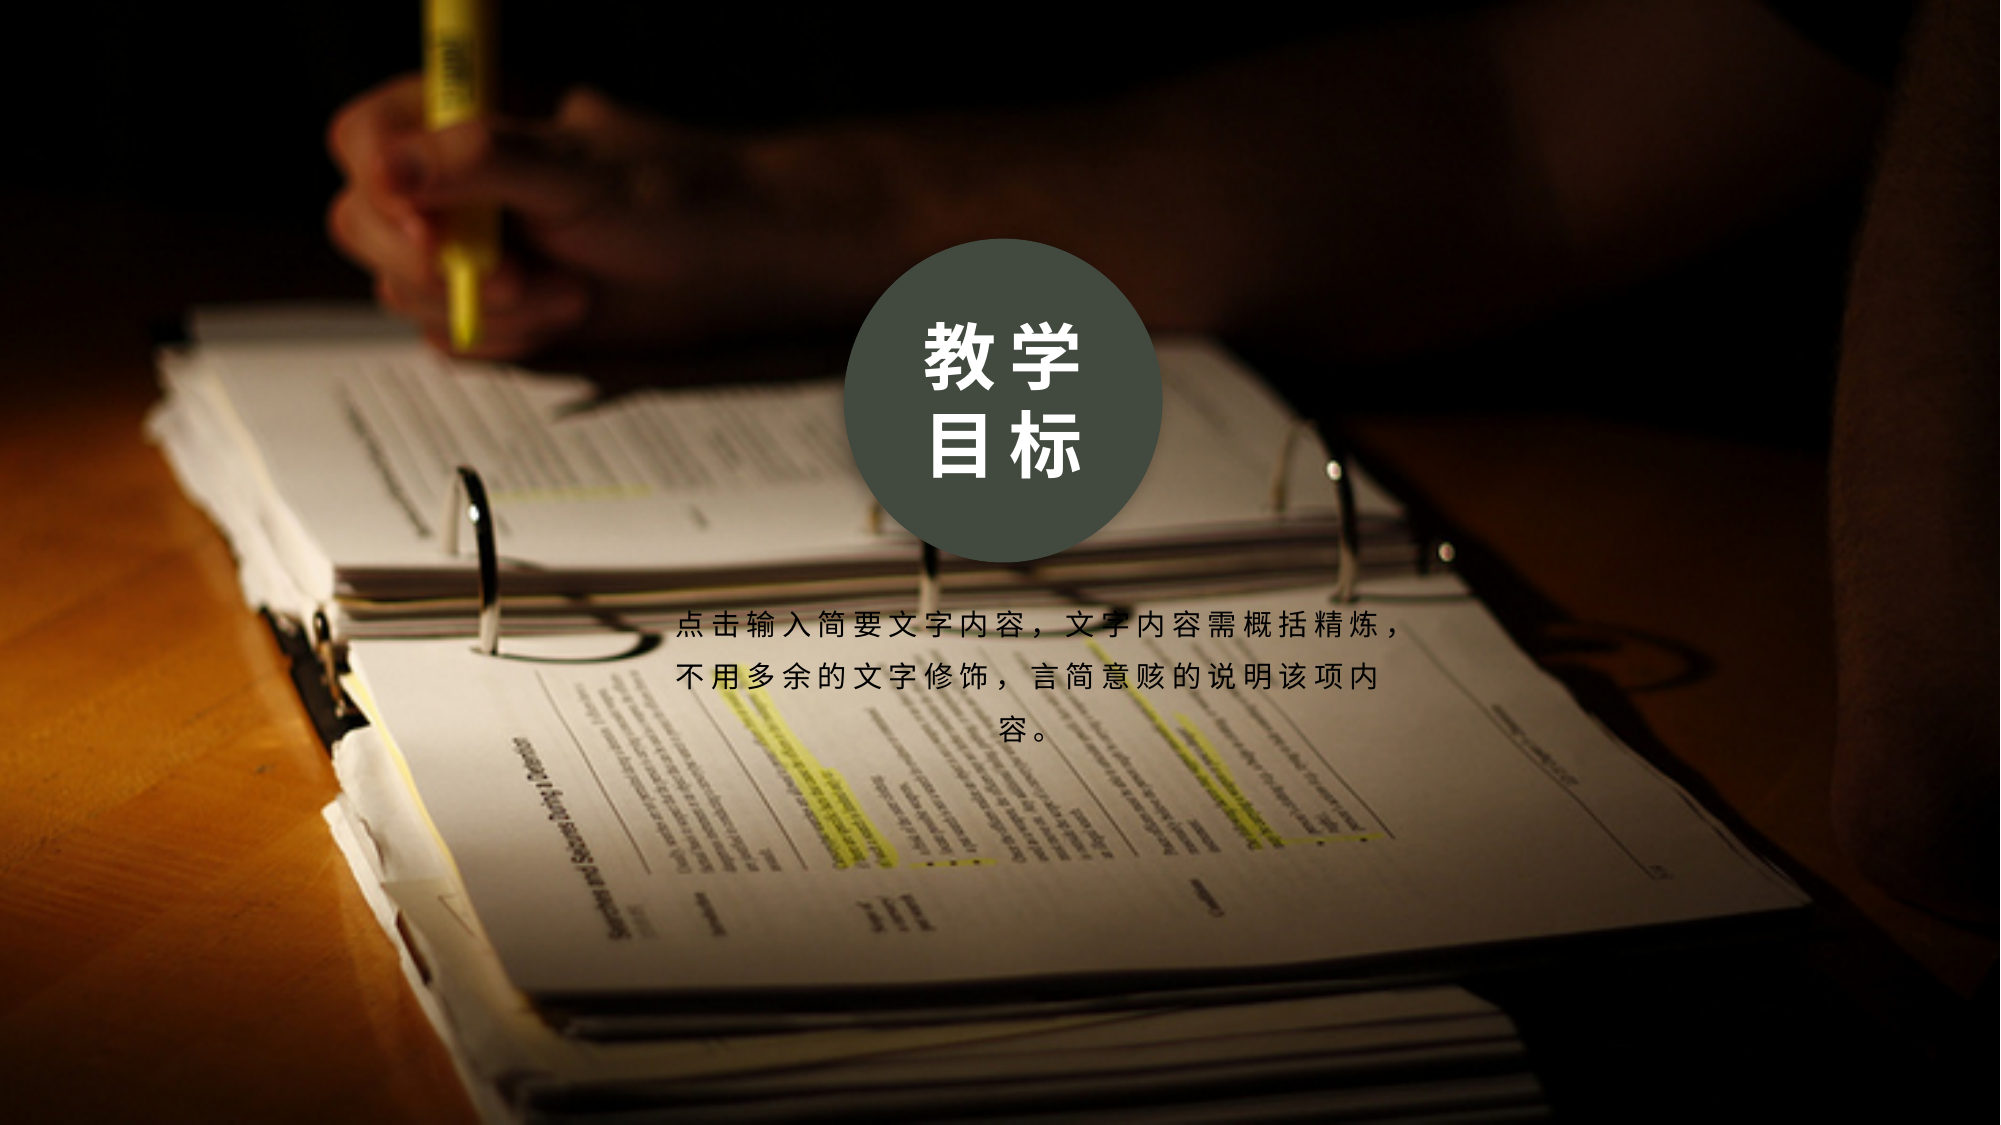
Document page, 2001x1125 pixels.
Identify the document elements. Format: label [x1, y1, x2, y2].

text_box [794, 238, 1212, 563]
picture [0, 0, 2000, 1125]
